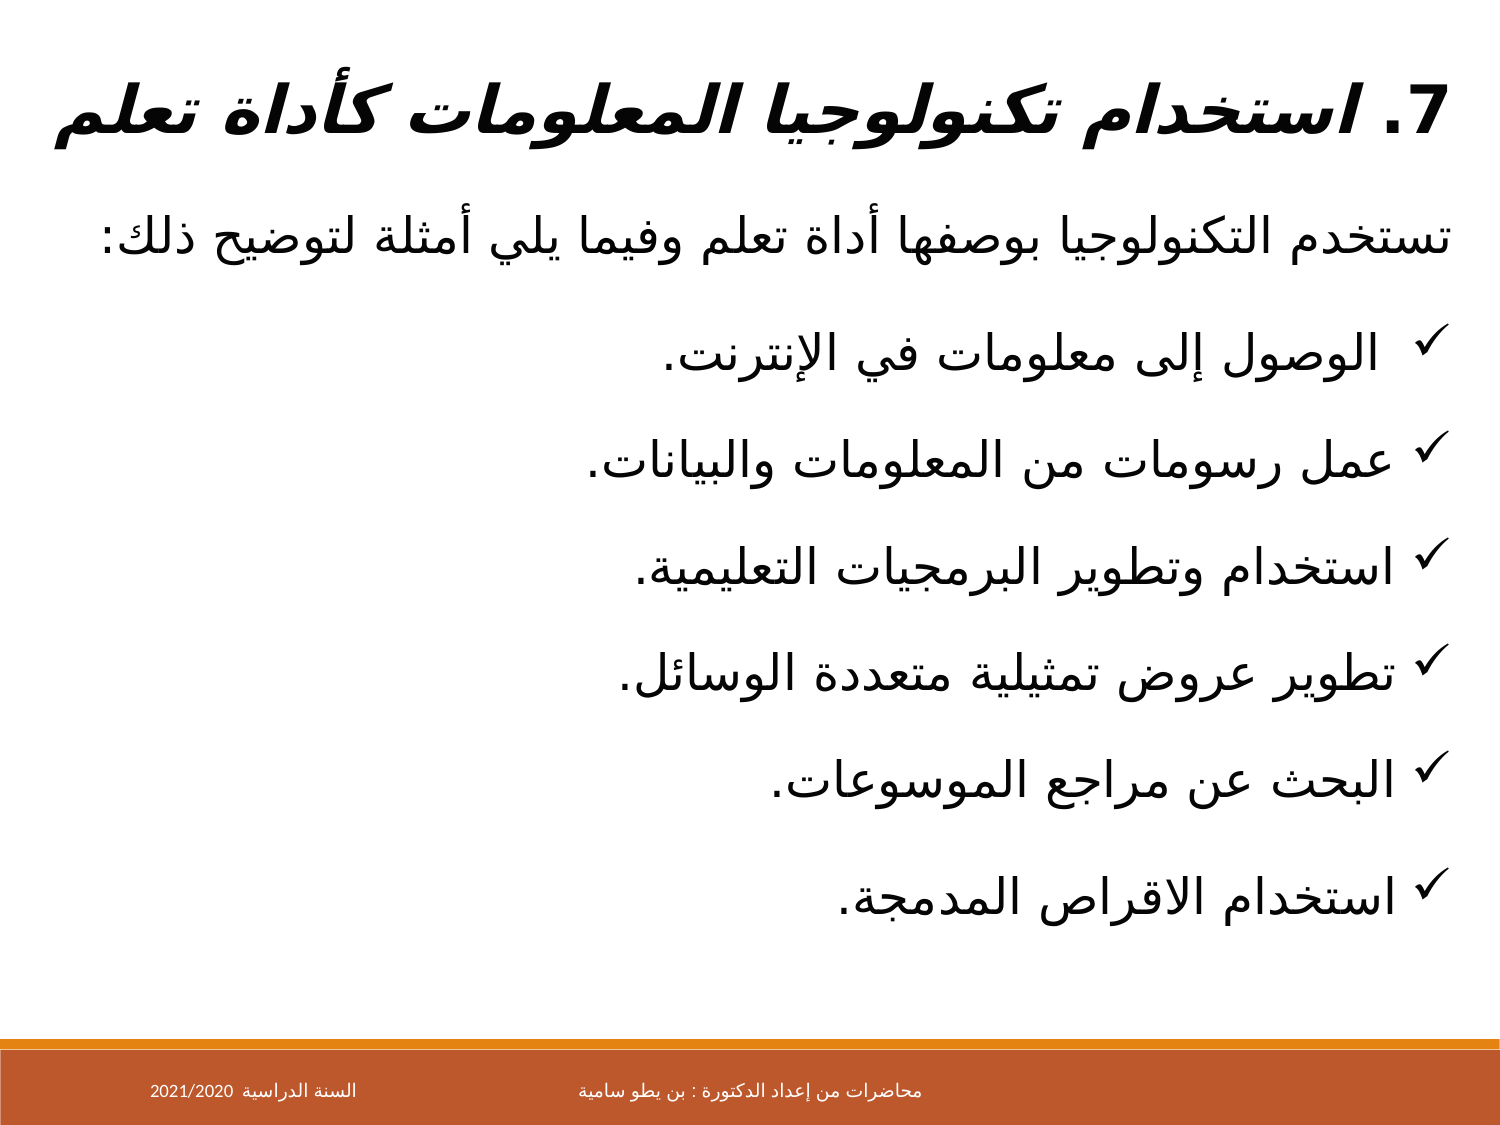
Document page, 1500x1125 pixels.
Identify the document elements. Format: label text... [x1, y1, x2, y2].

text_box 7. استخدام تكنولوجيا المعلومات كأداة تعلم تستخدم التكنولوجيا بوصفها أداة تعلم وفيما يلي أمثلة لتوضيح ذلك: الوصول إلى معلومات في الإنترنت. عمل رسومات من المعلومات والبيانات. استخدام وتطوير البرمجيات التعليمية. تطوير عروض تمثيلية متعددة الوسائل. البحث عن مراجع الموسوعات. استخدام الاقراص المدمجة. [2, 19, 1468, 1125]
